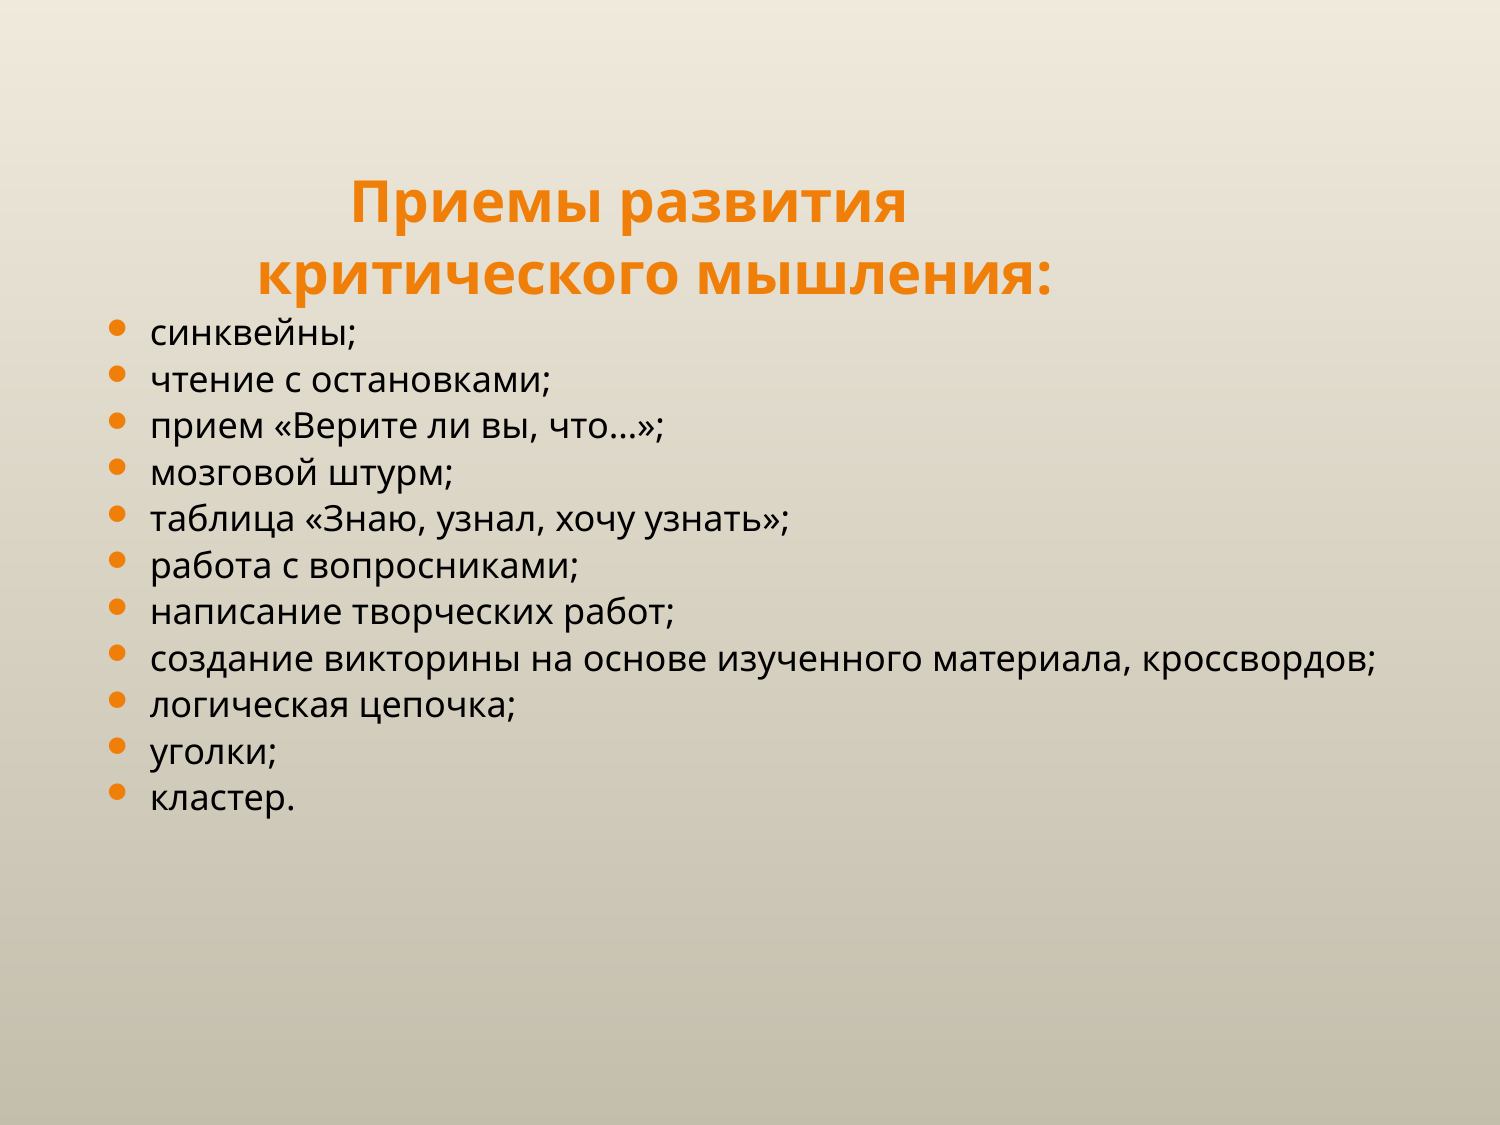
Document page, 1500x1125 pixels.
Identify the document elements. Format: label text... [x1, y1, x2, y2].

list Приемы развития критического мышления: синквейны; чтение с остановками; прием «Верите ли вы, что…»; мозговой штурм; таблица «Знаю, узнал, хочу узнать»; работа с вопросниками; написание творческих работ; создание викторины на основе изученного материала, кроссвордов; логическая цепочка; уголки; кластер. [76, 149, 1420, 836]
